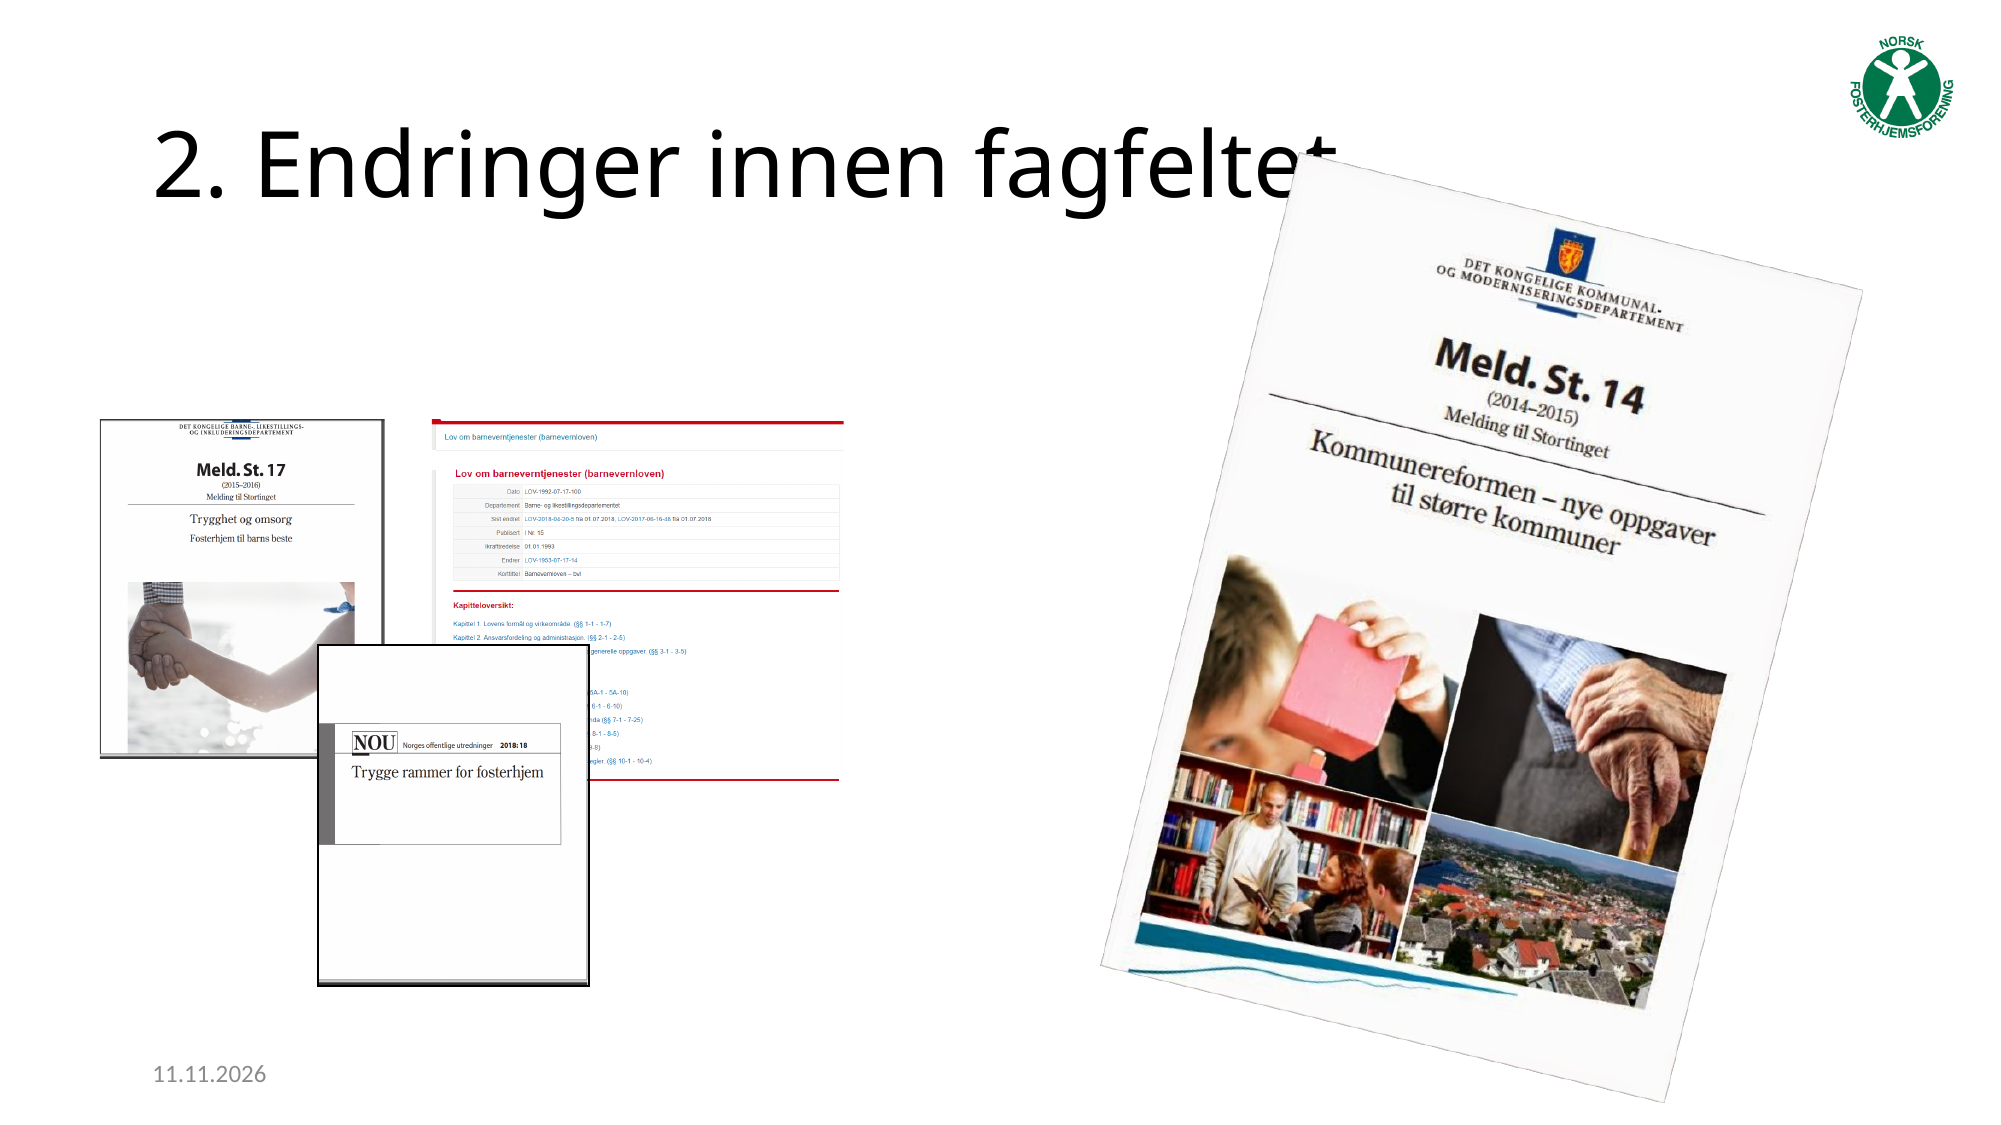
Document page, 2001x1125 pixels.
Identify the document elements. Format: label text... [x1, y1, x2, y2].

picture [1101, 153, 1863, 1102]
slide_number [137, 1042, 588, 1103]
picture [1847, 33, 1955, 141]
picture [99, 419, 844, 986]
title 2. Endringer innen fagfeltet [137, 59, 1863, 277]
